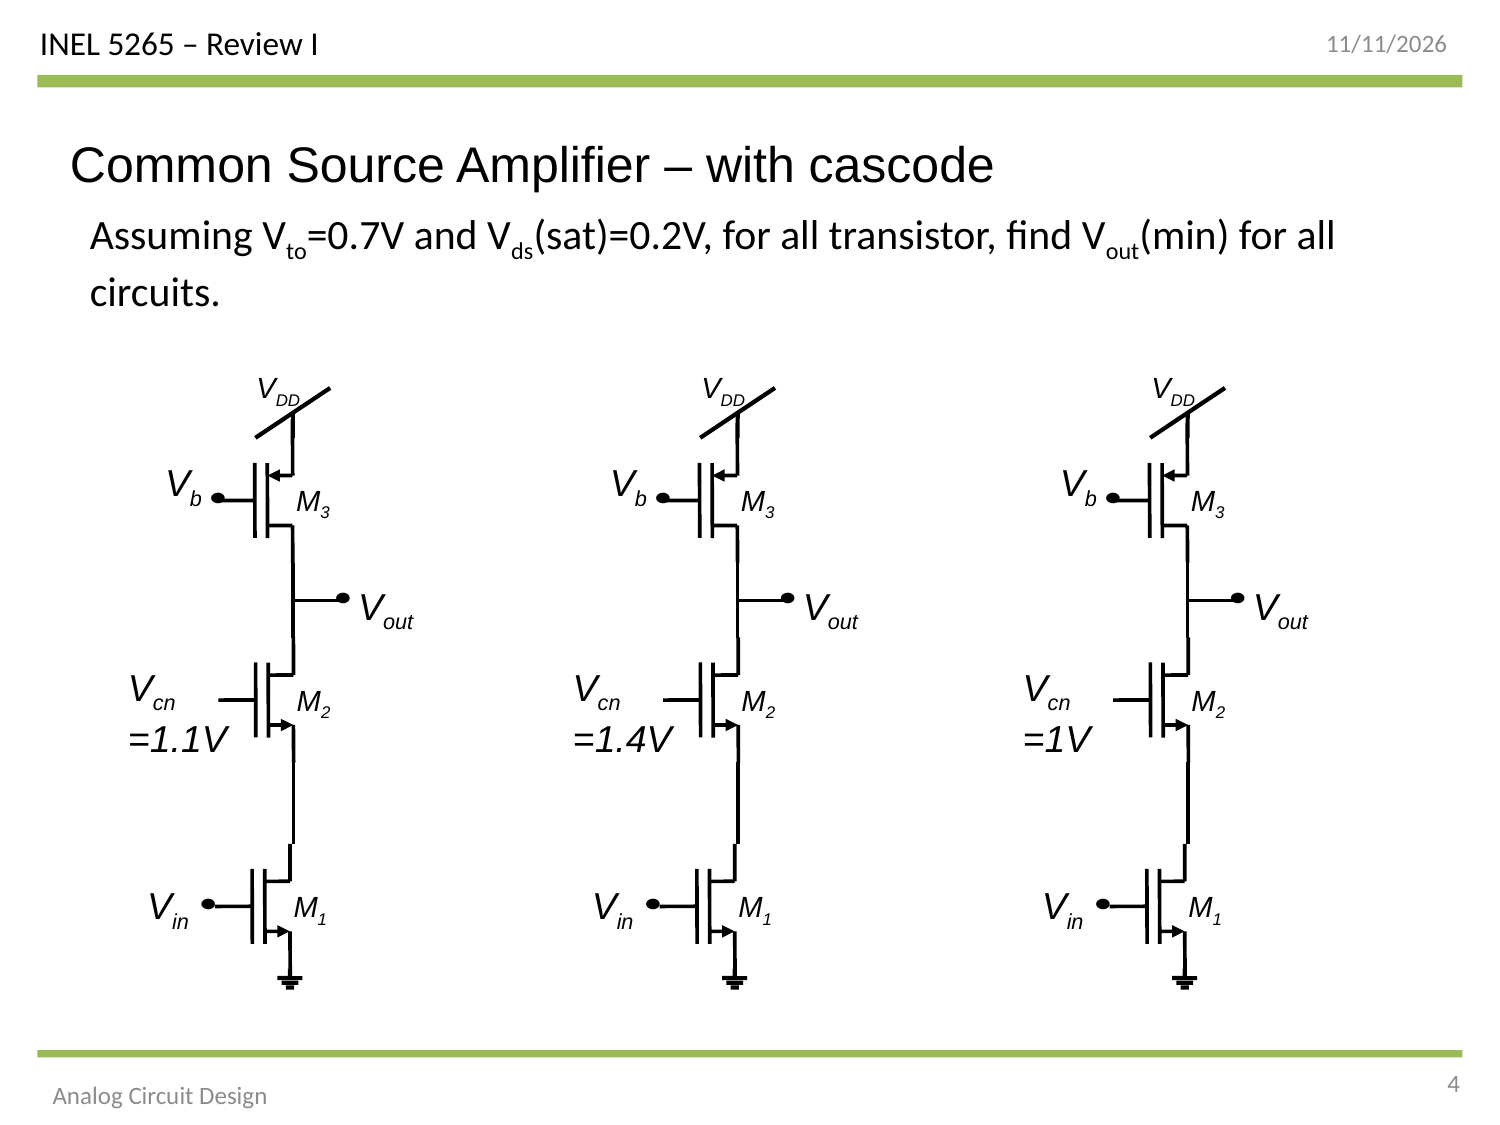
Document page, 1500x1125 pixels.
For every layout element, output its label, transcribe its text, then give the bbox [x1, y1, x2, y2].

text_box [1006, 362, 1326, 988]
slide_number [1112, 12, 1463, 73]
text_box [112, 362, 431, 988]
text_box Assuming Vto=0.7V and Vds(sat)=0.2V, for all transistor, find Vout(min) for all circuits. [74, 200, 1363, 372]
slide_number 4 [1125, 1052, 1475, 1113]
text_box Common Source Amplifier – with cascode [55, 124, 1024, 200]
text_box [556, 362, 876, 988]
footer Analog Circuit Design [37, 1065, 300, 1125]
